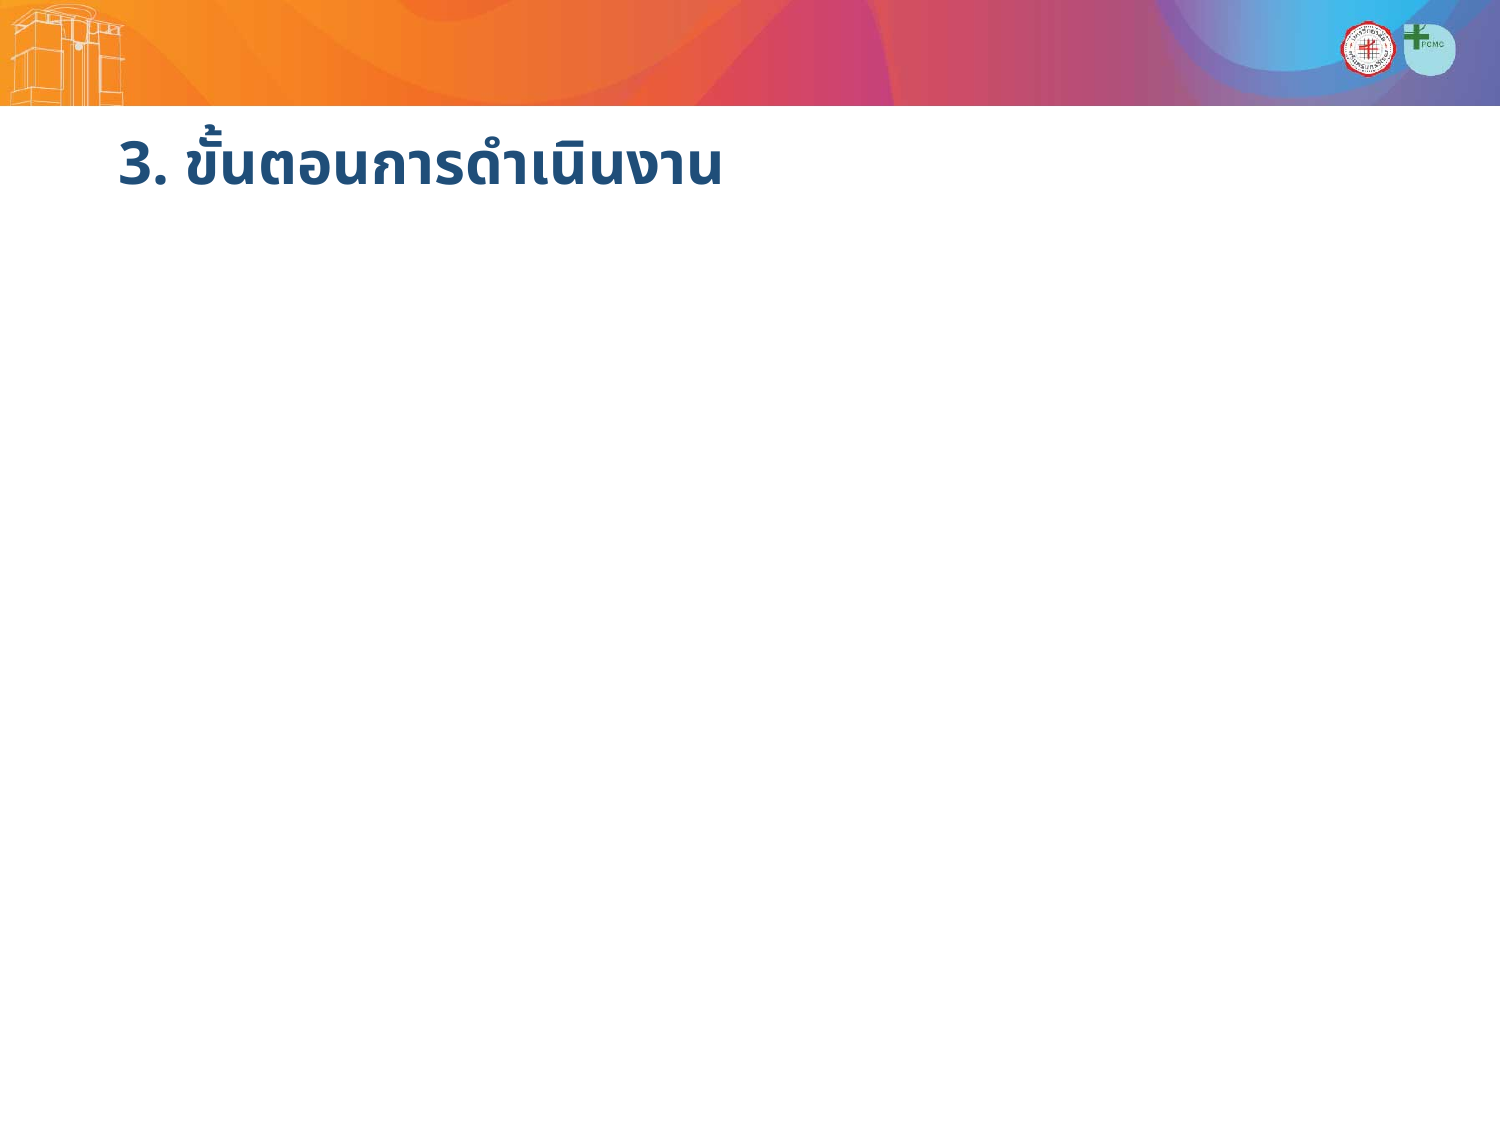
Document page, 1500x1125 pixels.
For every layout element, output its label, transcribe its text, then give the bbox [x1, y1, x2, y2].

picture [0, 0, 1500, 1125]
title 3. ขั้นตอนการดำเนินงาน [103, 59, 1397, 278]
